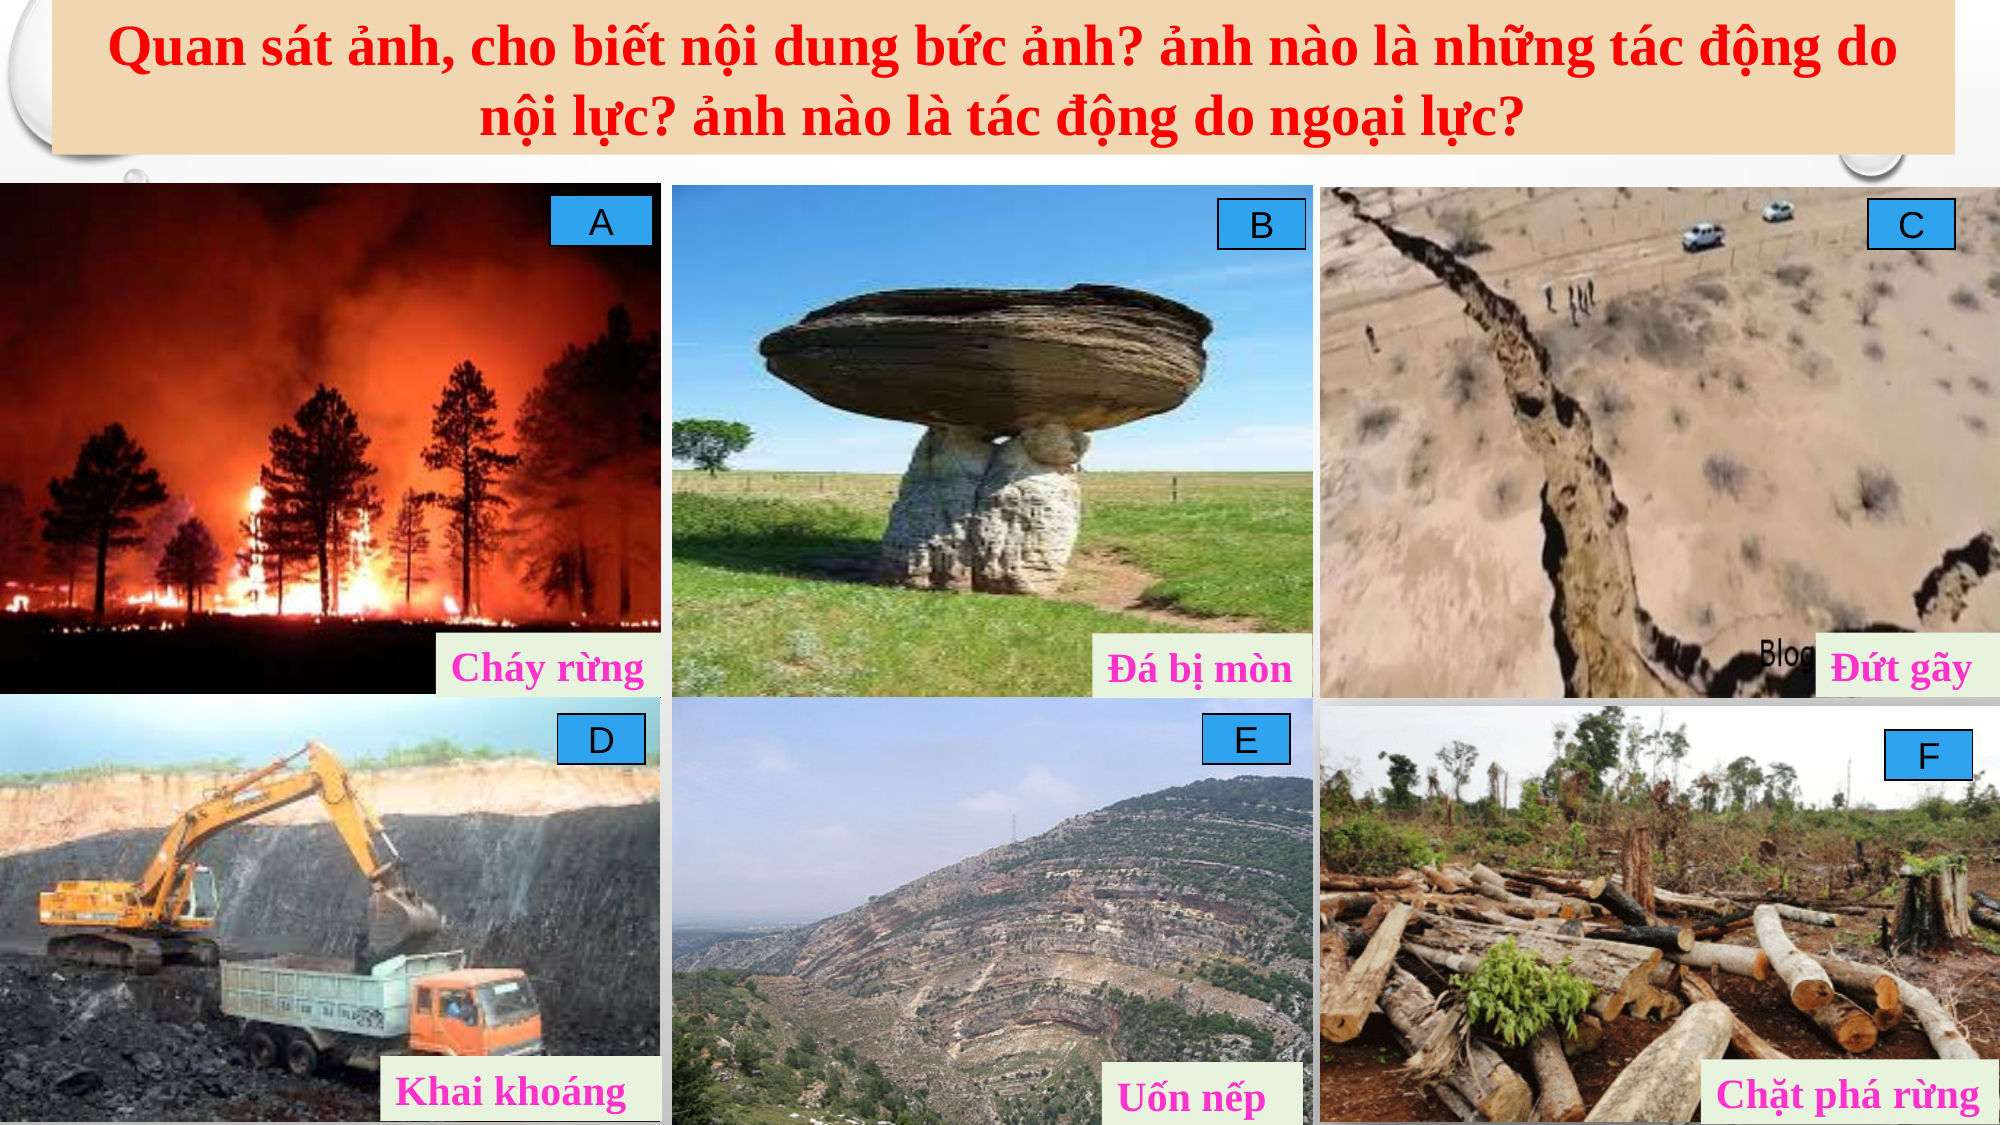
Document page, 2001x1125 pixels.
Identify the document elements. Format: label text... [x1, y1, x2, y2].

picture [0, 0, 2000, 1125]
text_box Quan sát ảnh, cho biết nội dung bức ảnh? ảnh nào là những tác động do nội lực? ảnh nào là tác động do ngoại lực? [52, 0, 1956, 155]
